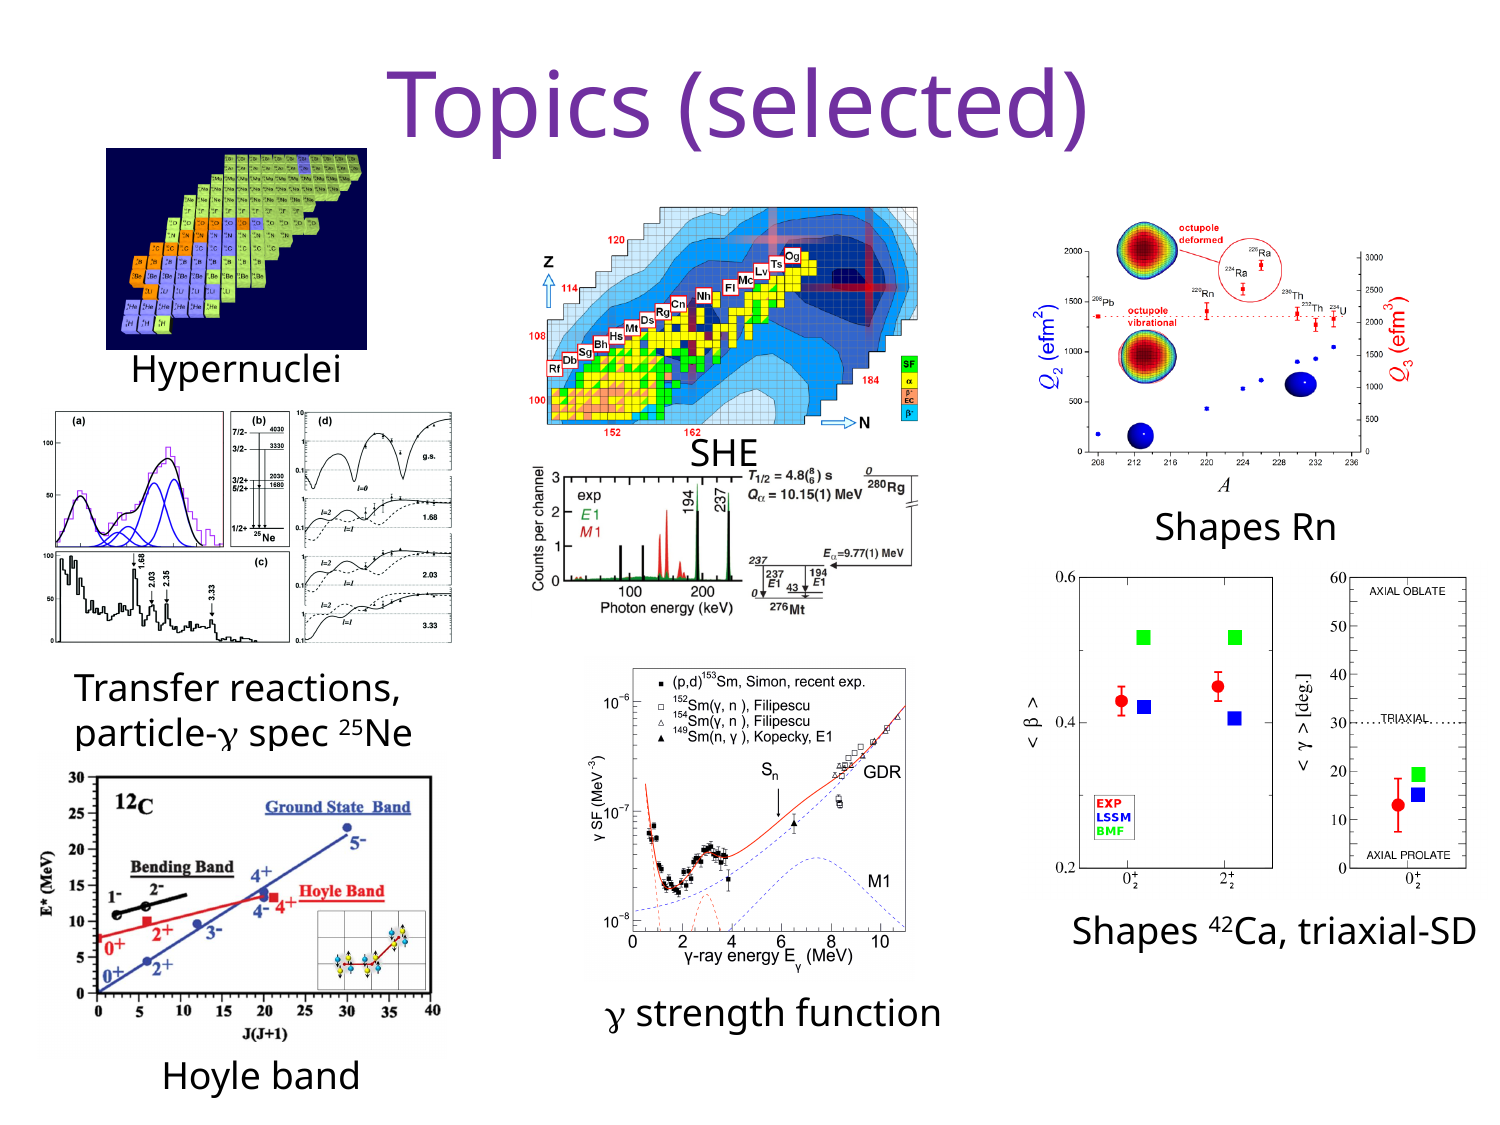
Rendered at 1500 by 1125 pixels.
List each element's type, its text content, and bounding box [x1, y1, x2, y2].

picture [525, 195, 924, 622]
picture [1021, 561, 1488, 900]
text_box Hypernuclei [115, 358, 358, 398]
picture [106, 148, 367, 350]
text_box Transfer reactions, particle- spec 25Ne [59, 656, 438, 749]
text_box Shapes Rn [1139, 505, 1353, 556]
picture [584, 656, 915, 983]
title Topics (selected) [100, 7, 1376, 196]
picture [40, 408, 456, 646]
picture [1017, 219, 1417, 498]
text_box  strength function [589, 981, 968, 1042]
picture [37, 751, 447, 1059]
text_box Shapes 42Ca, triaxial-SD [1057, 899, 1500, 959]
text_box Hoyle band [146, 1068, 376, 1105]
